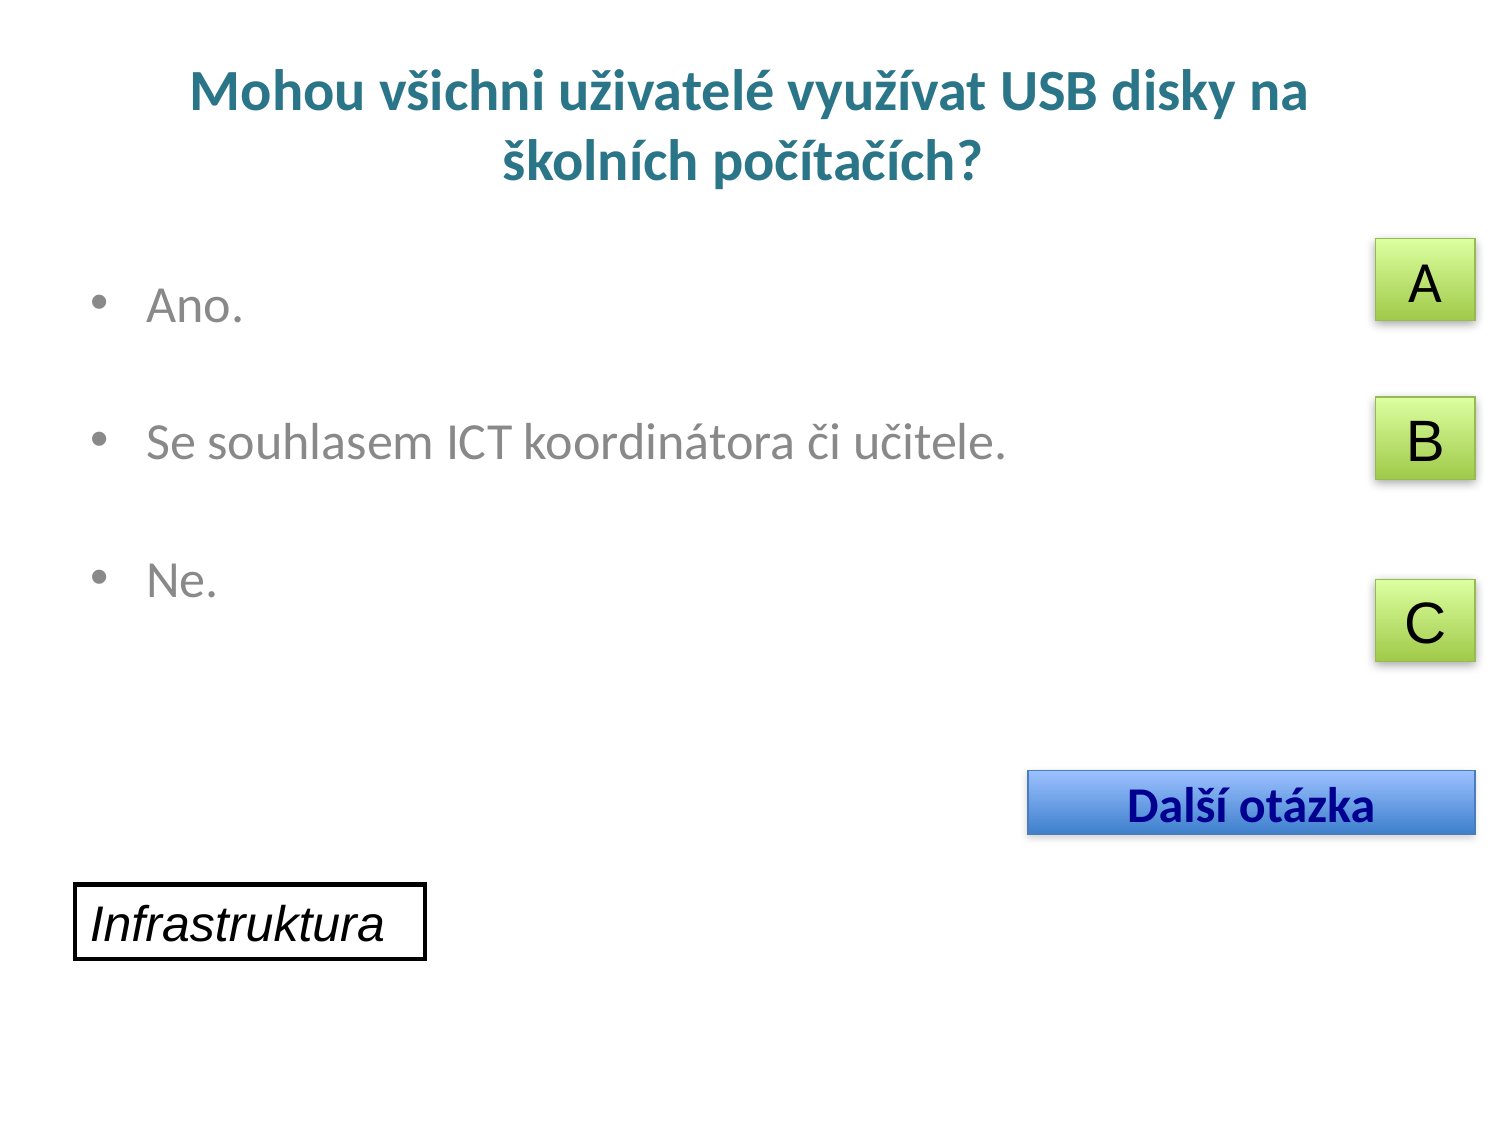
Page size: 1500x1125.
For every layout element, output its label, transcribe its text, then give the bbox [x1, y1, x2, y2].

list Ano. Se souhlasem ICT koordinátora či učitele. Ne. [75, 262, 1425, 988]
text_box Další otázka [1027, 770, 1475, 835]
title Mohou všichni uživatelé využívat USB disky na školních počítačích? [75, 45, 1425, 233]
text_box A [1375, 238, 1476, 321]
text_box B [1375, 397, 1476, 480]
text_box C [1375, 579, 1476, 662]
text_box Infrastruktura [75, 884, 425, 960]
